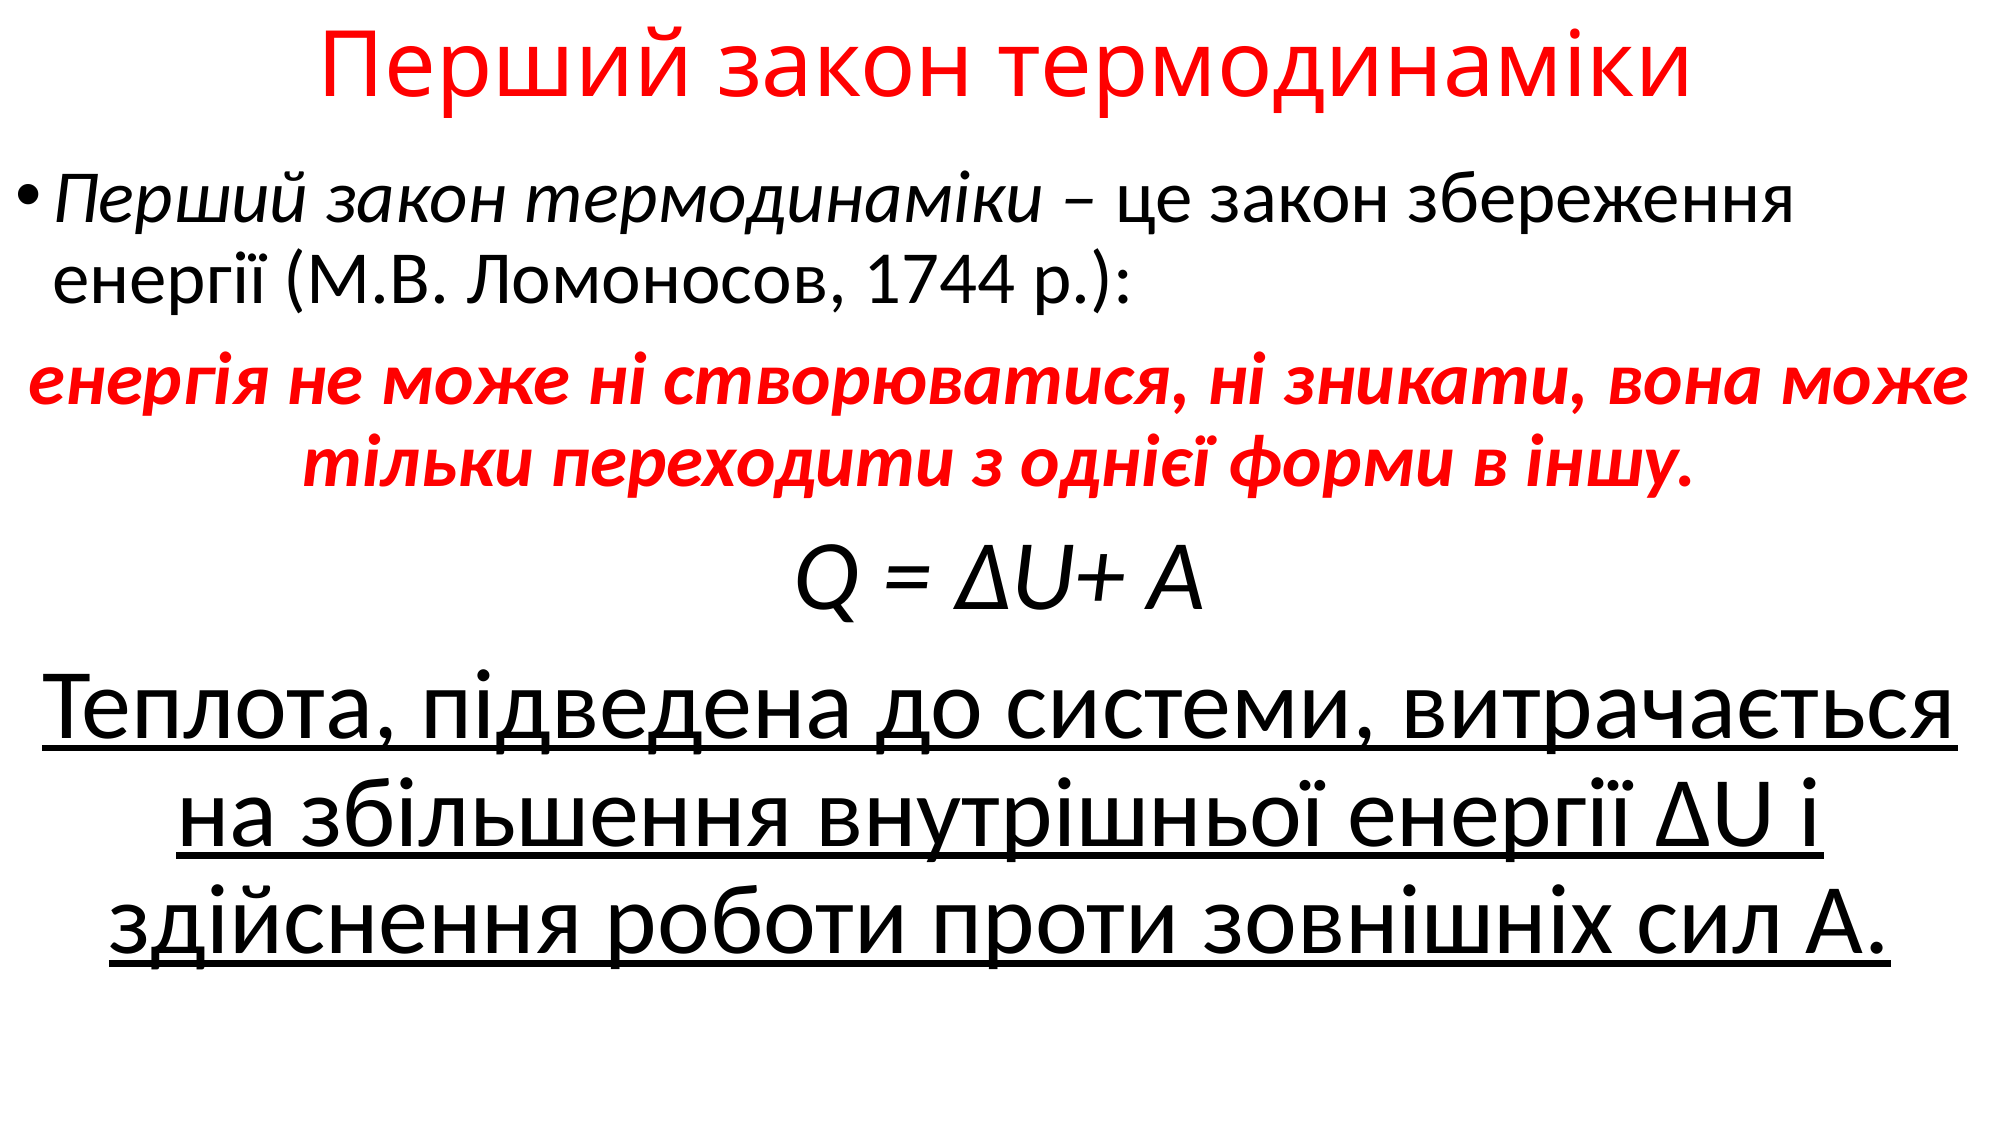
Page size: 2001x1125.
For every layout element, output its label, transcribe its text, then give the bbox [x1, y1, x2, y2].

title Перший закон термодинаміки [144, 0, 1870, 133]
list Перший закон термодинаміки – це закон збереження енергії (М.В. Ломоносов, 1744 р.): енергія не може ні створюватися, ні зникати, вона може тільки переходити з однієї форми в іншу. Q = ΔU+ А Теплота, підведена до системи, витрачається на збільшення внутрішньої енергії ΔU і здійснення роботи проти зовнішніх сил А. [0, 149, 2000, 1125]
